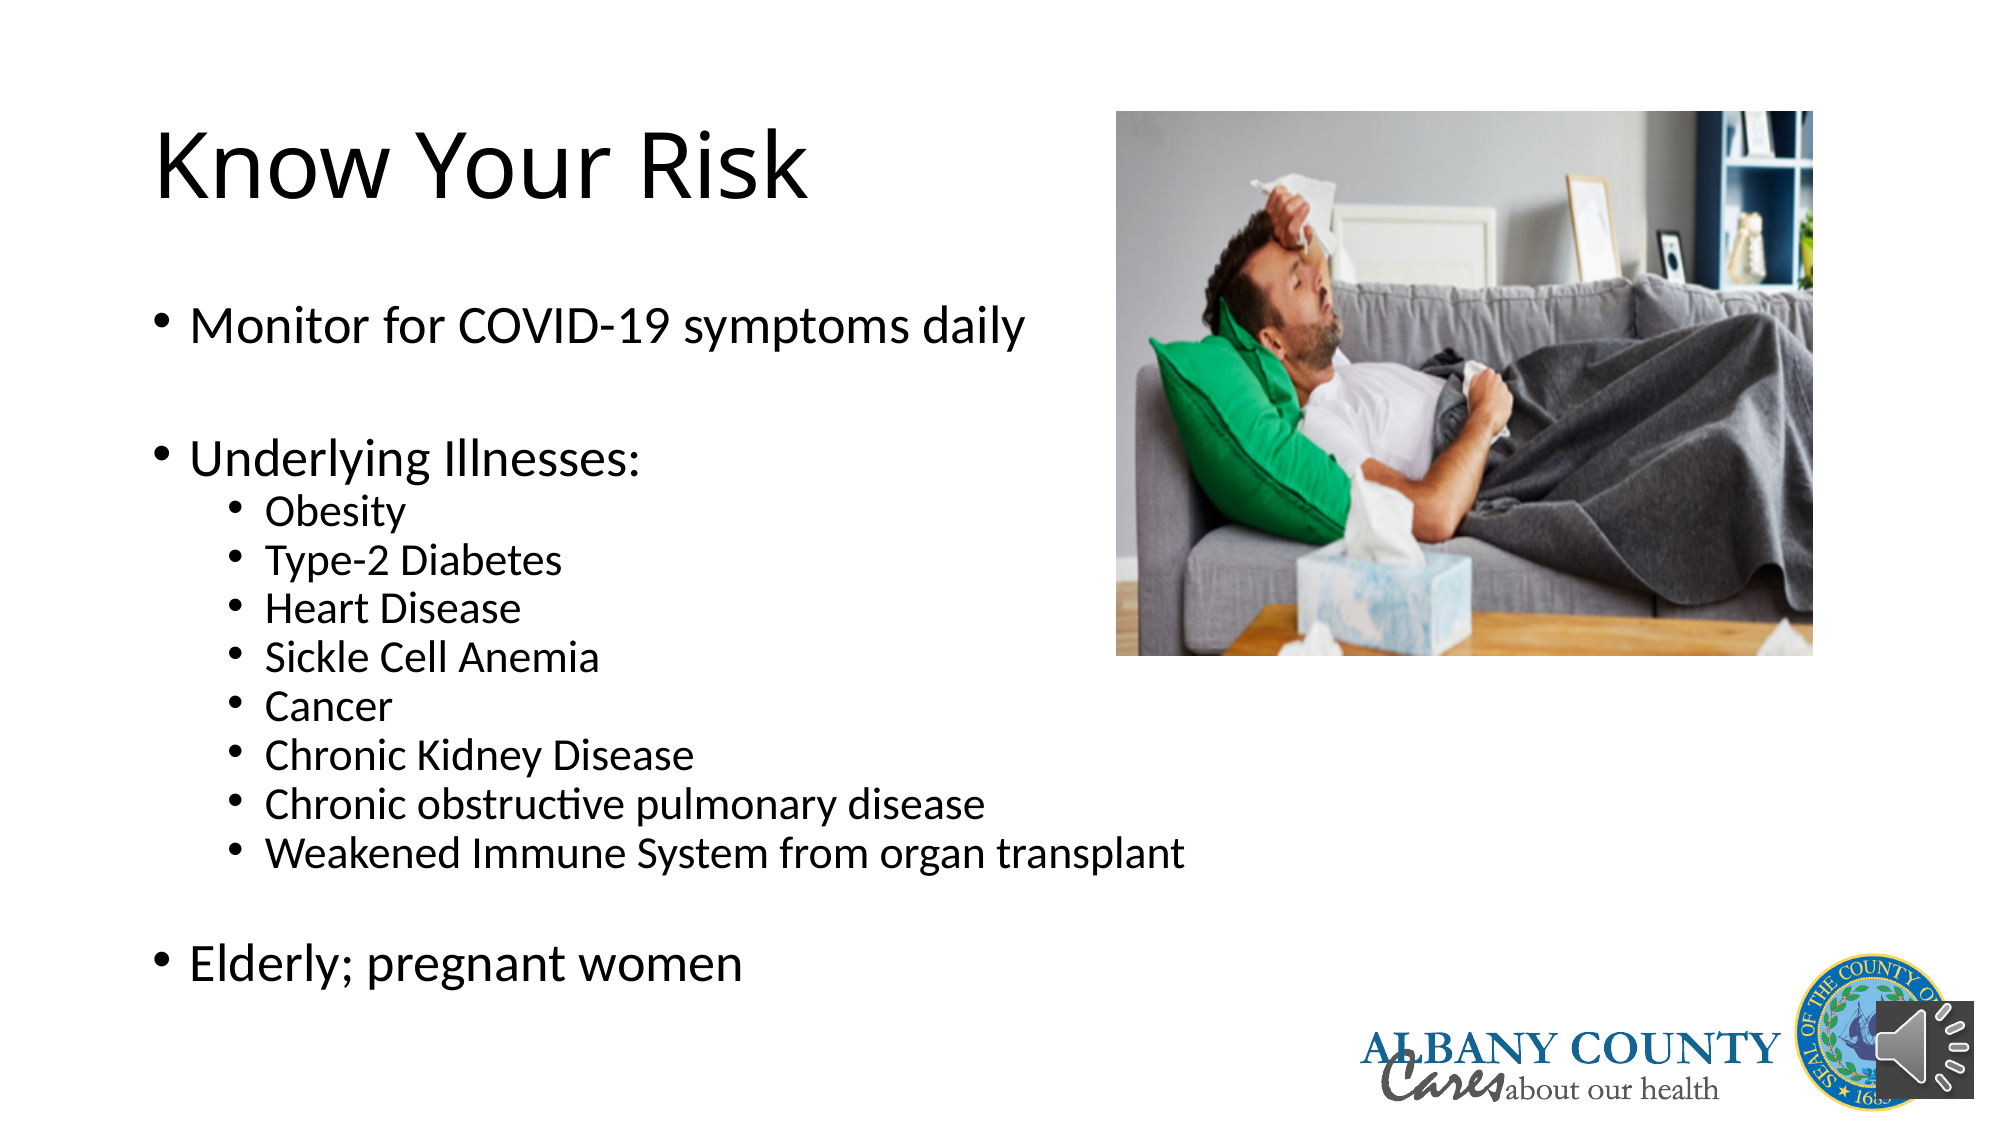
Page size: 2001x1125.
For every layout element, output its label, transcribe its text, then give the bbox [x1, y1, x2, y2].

picture [1360, 1031, 1781, 1102]
list Monitor for COVID-19 symptoms daily Underlying Illnesses: Obesity Type-2 Diabetes Heart Disease Sickle Cell Anemia Cancer Chronic Kidney Disease Chronic obstructive pulmonary disease Weakened Immune System from organ transplant Elderly; pregnant women [137, 299, 1863, 1014]
title Know Your Risk [137, 59, 1863, 278]
picture [1789, 948, 1975, 1117]
picture [1116, 110, 1813, 656]
